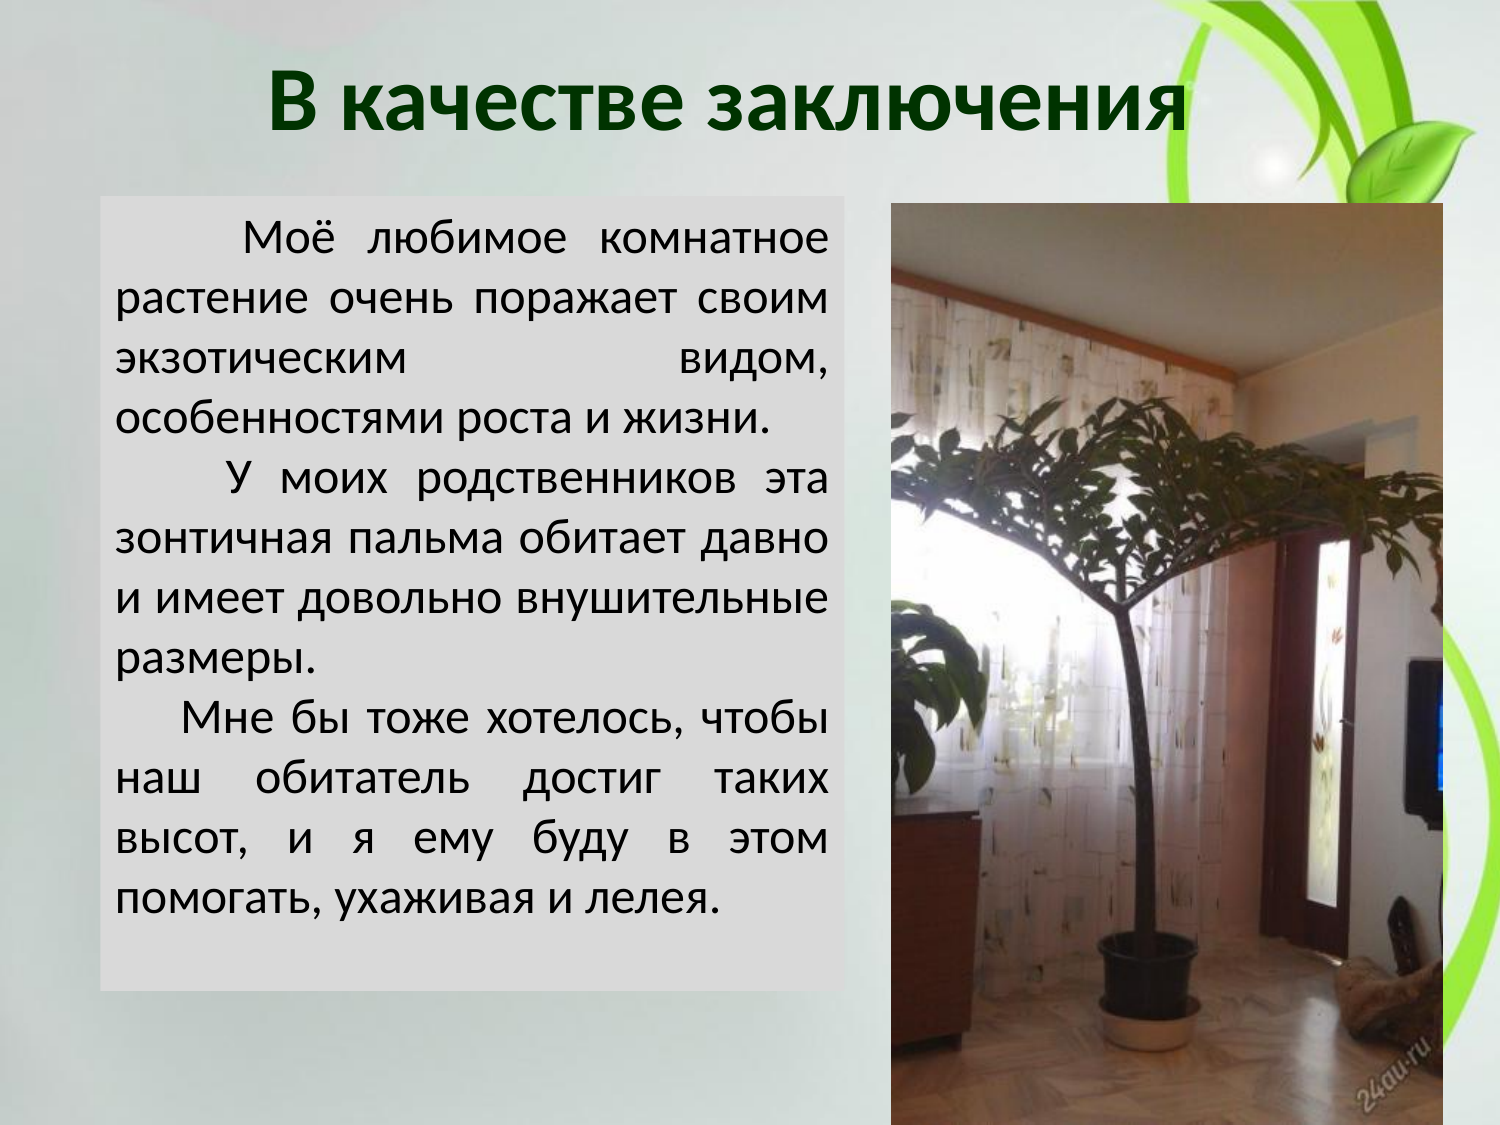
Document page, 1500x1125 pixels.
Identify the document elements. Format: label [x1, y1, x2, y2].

picture [891, 203, 1443, 1125]
list [0, 0, 1500, 1125]
